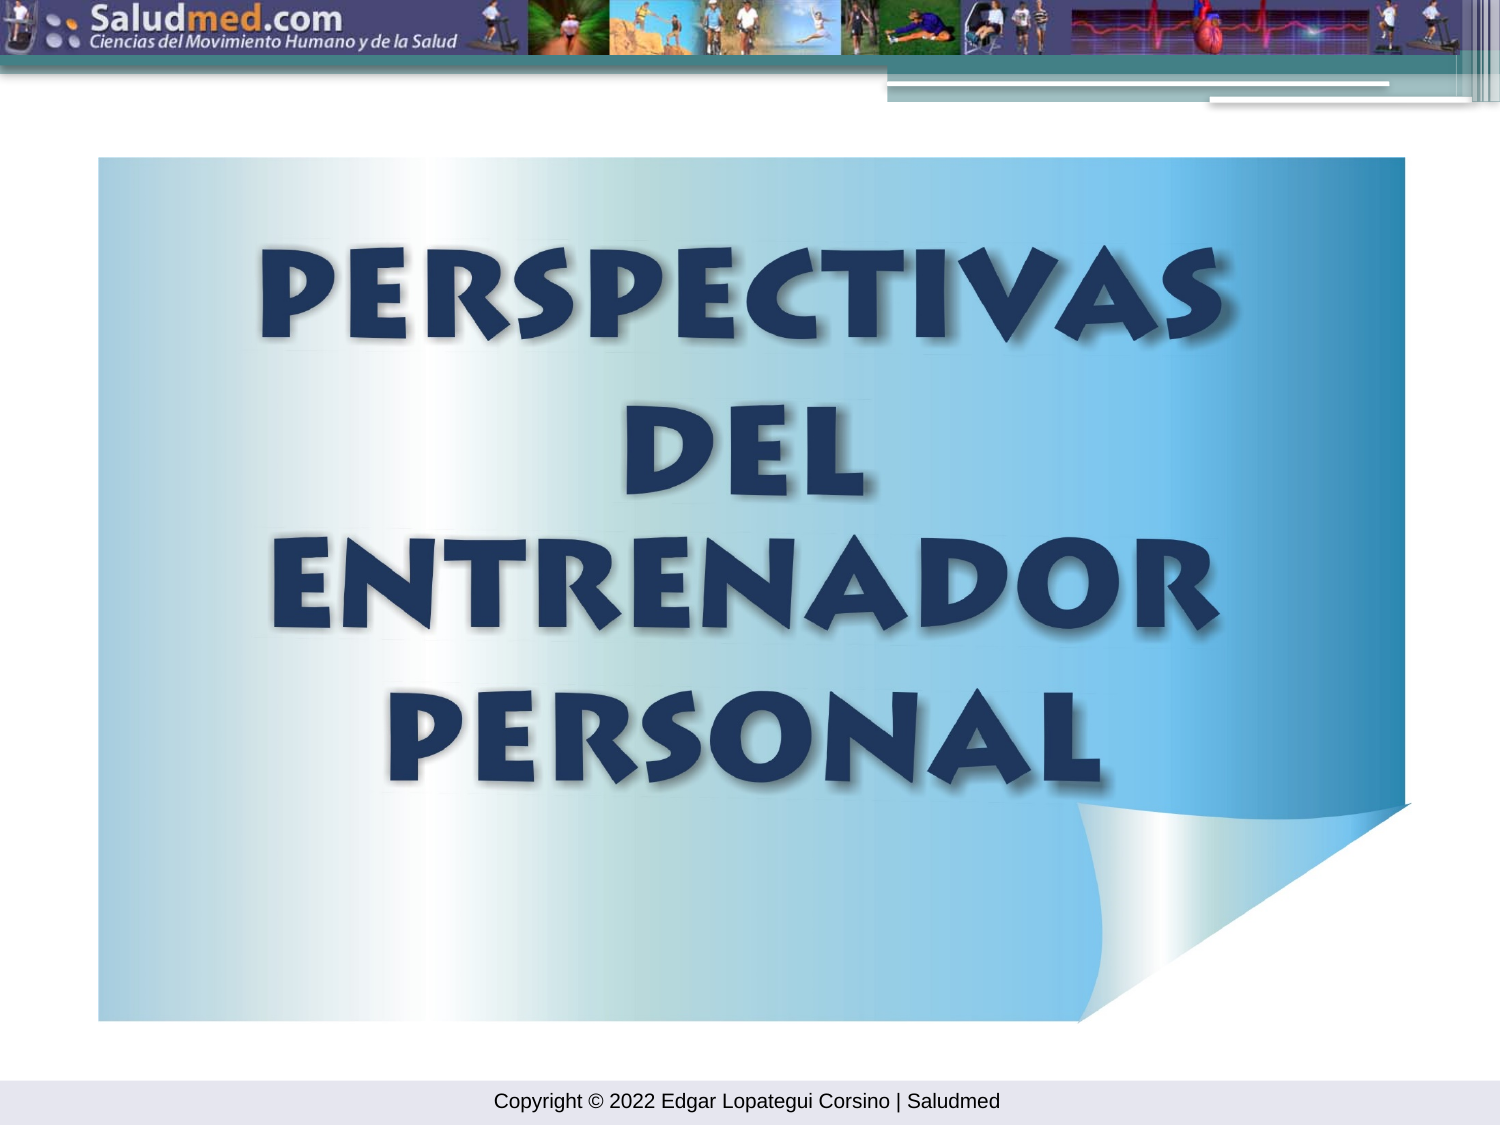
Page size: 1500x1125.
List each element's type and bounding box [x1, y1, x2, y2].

picture [98, 157, 1412, 1024]
picture [0, 0, 1460, 55]
